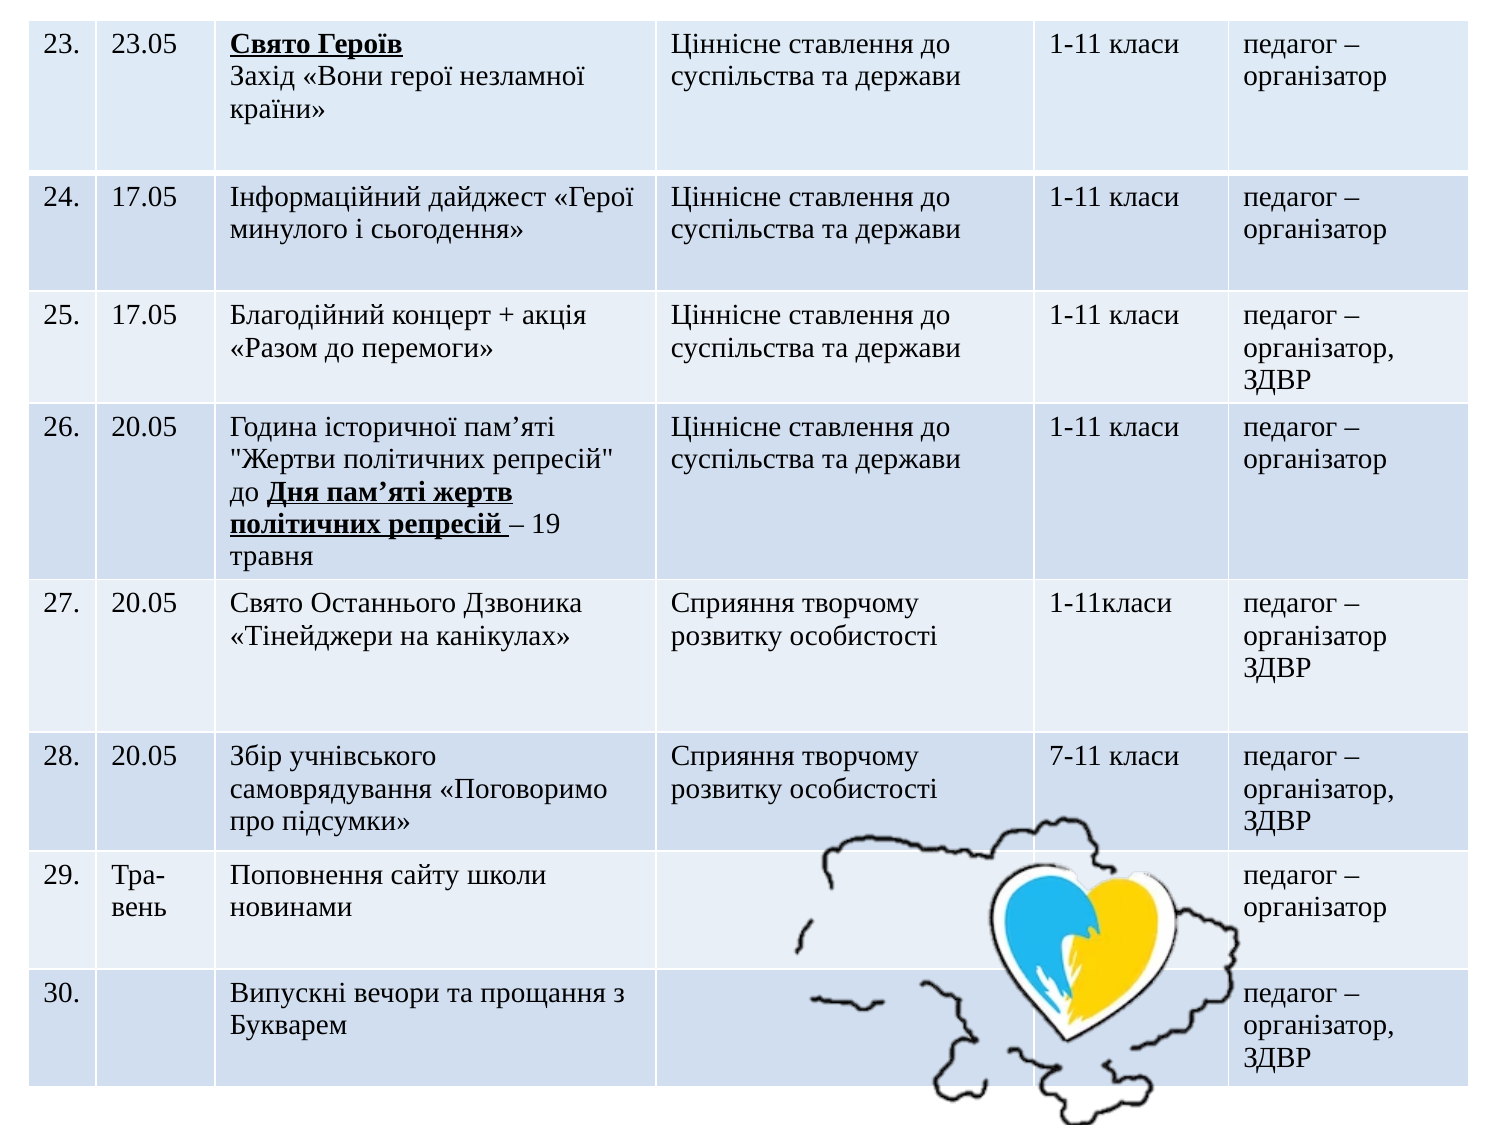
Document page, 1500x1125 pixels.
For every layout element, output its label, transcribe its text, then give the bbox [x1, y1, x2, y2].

table_cell педагог –організатор, ЗДВР [1270, 292, 1468, 402]
table_cell 25. [29, 292, 95, 402]
table_header педагог –організатор [1229, 21, 1468, 170]
table_cell 20.05 [97, 580, 214, 731]
table_cell 17.05 [97, 176, 214, 290]
table_cell Поповнення сайту школи новинами [216, 852, 321, 968]
table_cell Випускні вечори та прощання з Букварем [216, 970, 321, 1086]
table_header Свято Героїв Захід «Вони герої незламної країни» [216, 21, 655, 170]
table_cell 28. [29, 733, 95, 850]
table_cell 27. [29, 580, 95, 731]
table_cell Ціннісне ставлення до суспільства та держави [657, 176, 1033, 290]
table_cell 17.05 [97, 292, 214, 402]
table_cell педагог –організатор [1270, 404, 1468, 579]
table_cell 30. [29, 970, 95, 1086]
table_header 23.05 [97, 21, 214, 170]
table_cell Збір учнівського самоврядування «Поговоримо про підсумки» [216, 733, 321, 850]
table_cell Благодійний концерт + акція «Разом до перемоги» [216, 292, 321, 402]
table_cell 1-11 класи [1035, 176, 1228, 290]
table_cell Свято Останнього Дзвоника «Тінейджери на канікулах» [216, 580, 321, 731]
table_cell педагог –організатор [1270, 852, 1468, 968]
table_cell педагог –організатор [1229, 176, 1468, 290]
table_cell 29. [29, 852, 95, 968]
table_cell [97, 970, 214, 1086]
table_cell педагог –організатор, ЗДВР [1270, 733, 1468, 850]
table_cell педагог –організатор, ЗДВР [1270, 970, 1468, 1086]
table_cell 20.05 [97, 404, 214, 579]
table_header 1-11 класи [1035, 21, 1228, 170]
table_cell Тра- вень [97, 852, 214, 968]
table_cell 24. [29, 176, 95, 290]
picture [321, 291, 1270, 1125]
table_header 23. [29, 21, 95, 170]
table_cell 20.05 [97, 733, 214, 850]
table_cell 26. [29, 404, 95, 579]
table_header Ціннісне ставлення до суспільства та держави [657, 21, 1033, 170]
table_cell Година історичної пам’яті "Жертви політичних репресій" до Дня пам’яті жертв політичних репресій – 19 травня [216, 404, 321, 579]
table_cell Інформаційний дайджест «Герої минулого і сьогодення» [216, 176, 655, 290]
table_cell педагог –організатор ЗДВР [1270, 580, 1468, 731]
